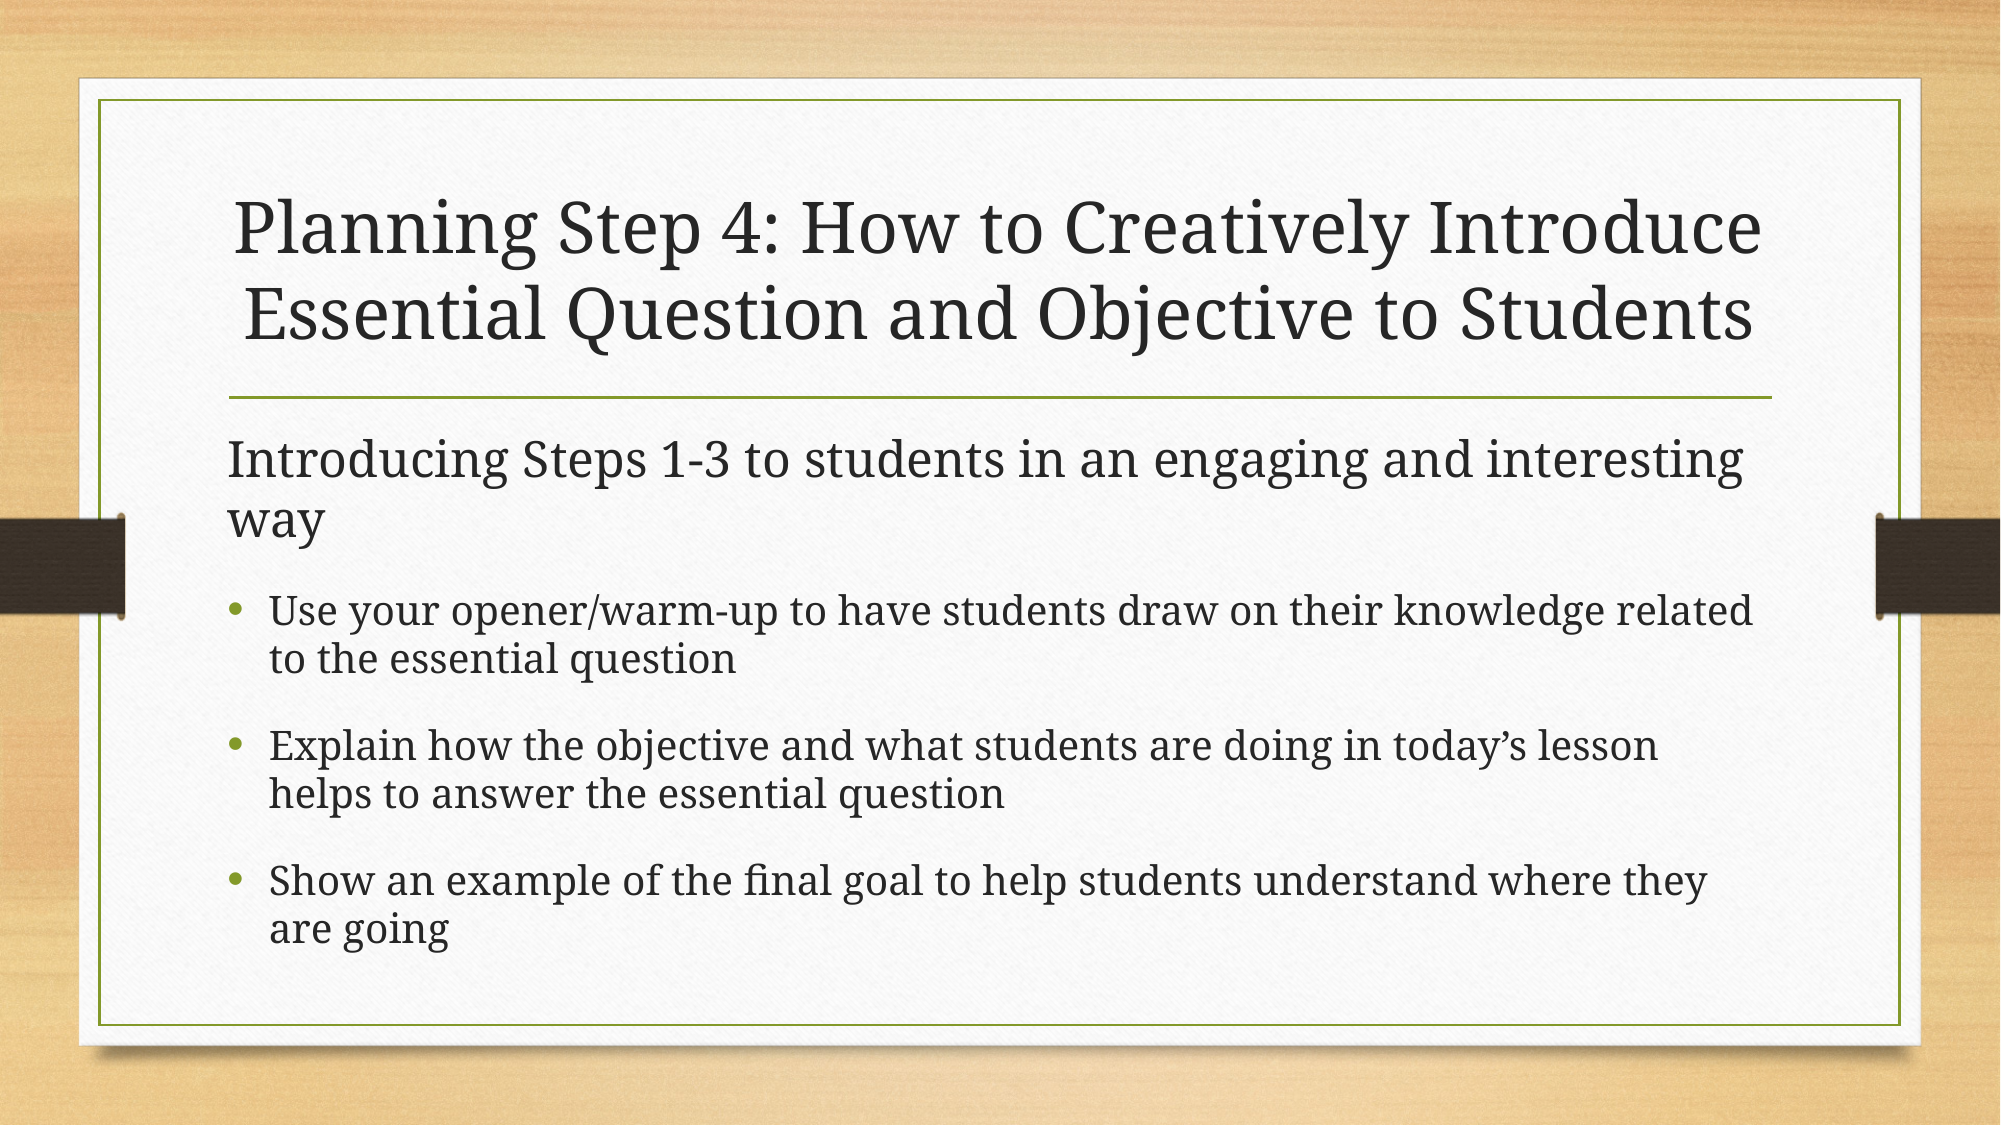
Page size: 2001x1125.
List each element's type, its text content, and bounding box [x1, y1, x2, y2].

list Introducing Steps 1-3 to students in an engaging and interesting way Use your opener/warm-up to have students draw on their knowledge related to the essential question Explain how the objective and what students are doing in today’s lesson helps to answer the essential question Show an example of the final goal to help students understand where they are going [212, 419, 1788, 964]
title Planning Step 4: How to Creatively Introduce Essential Question and Objective to Students [212, 161, 1788, 375]
picture [0, 0, 2001, 1125]
